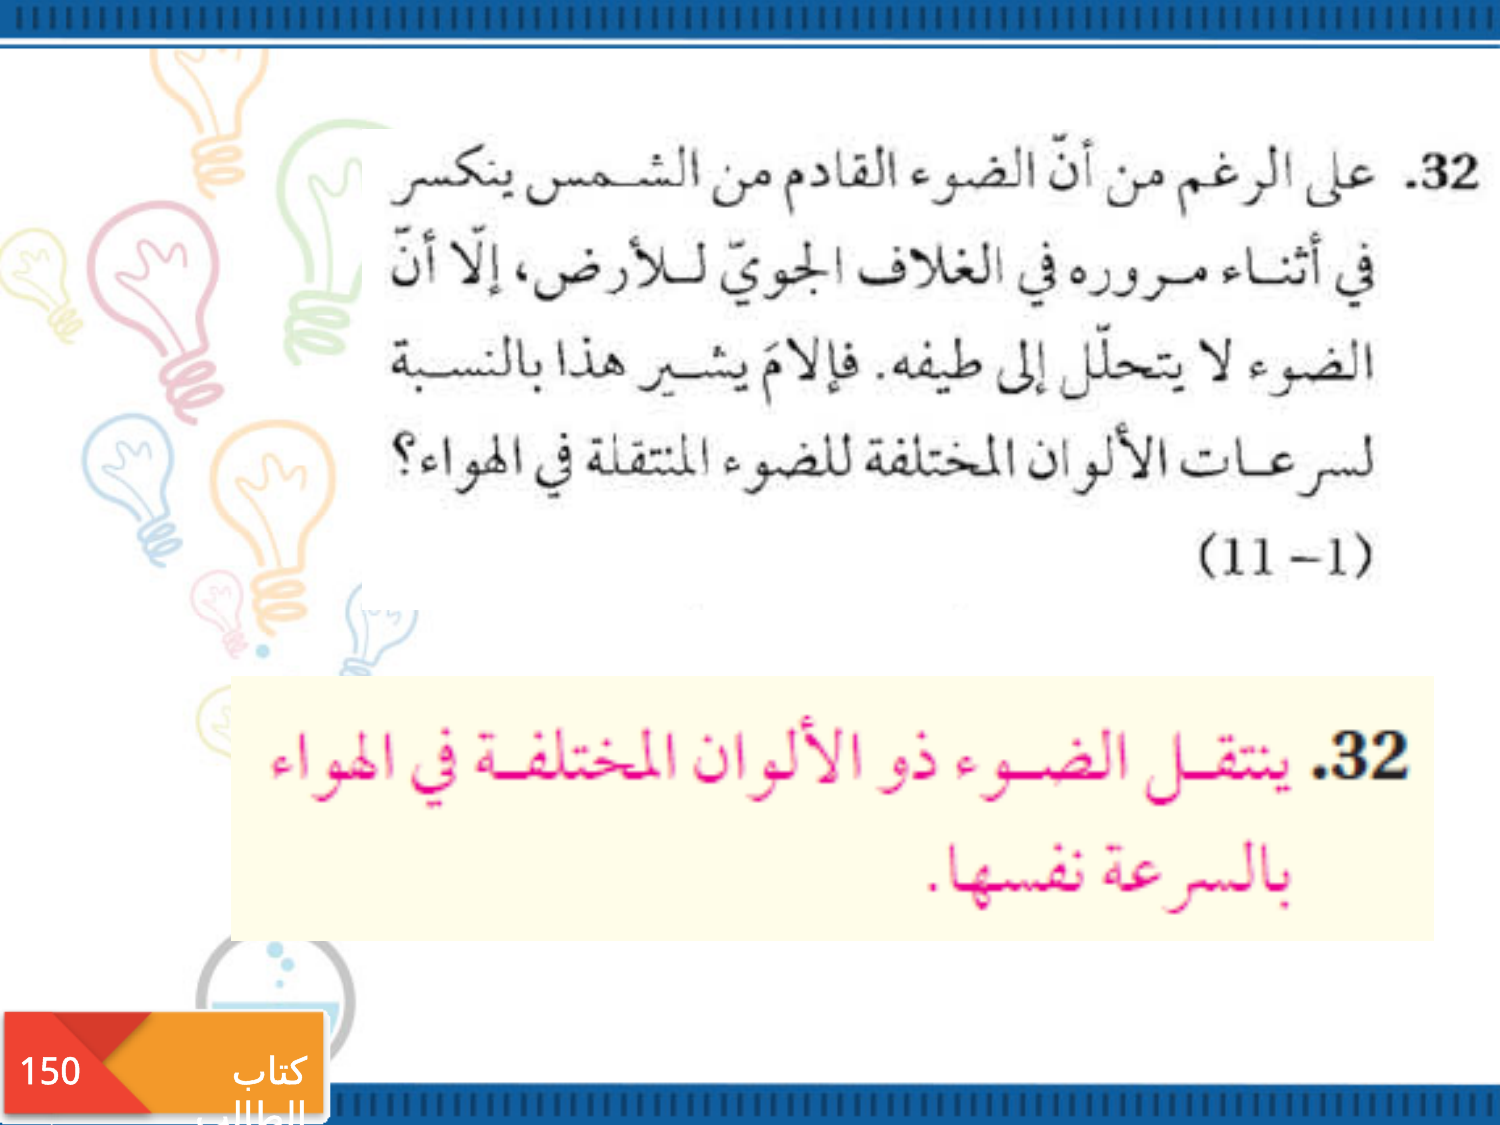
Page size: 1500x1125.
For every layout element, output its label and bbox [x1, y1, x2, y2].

text_box [0, 1005, 336, 1125]
picture [0, 0, 1500, 1125]
